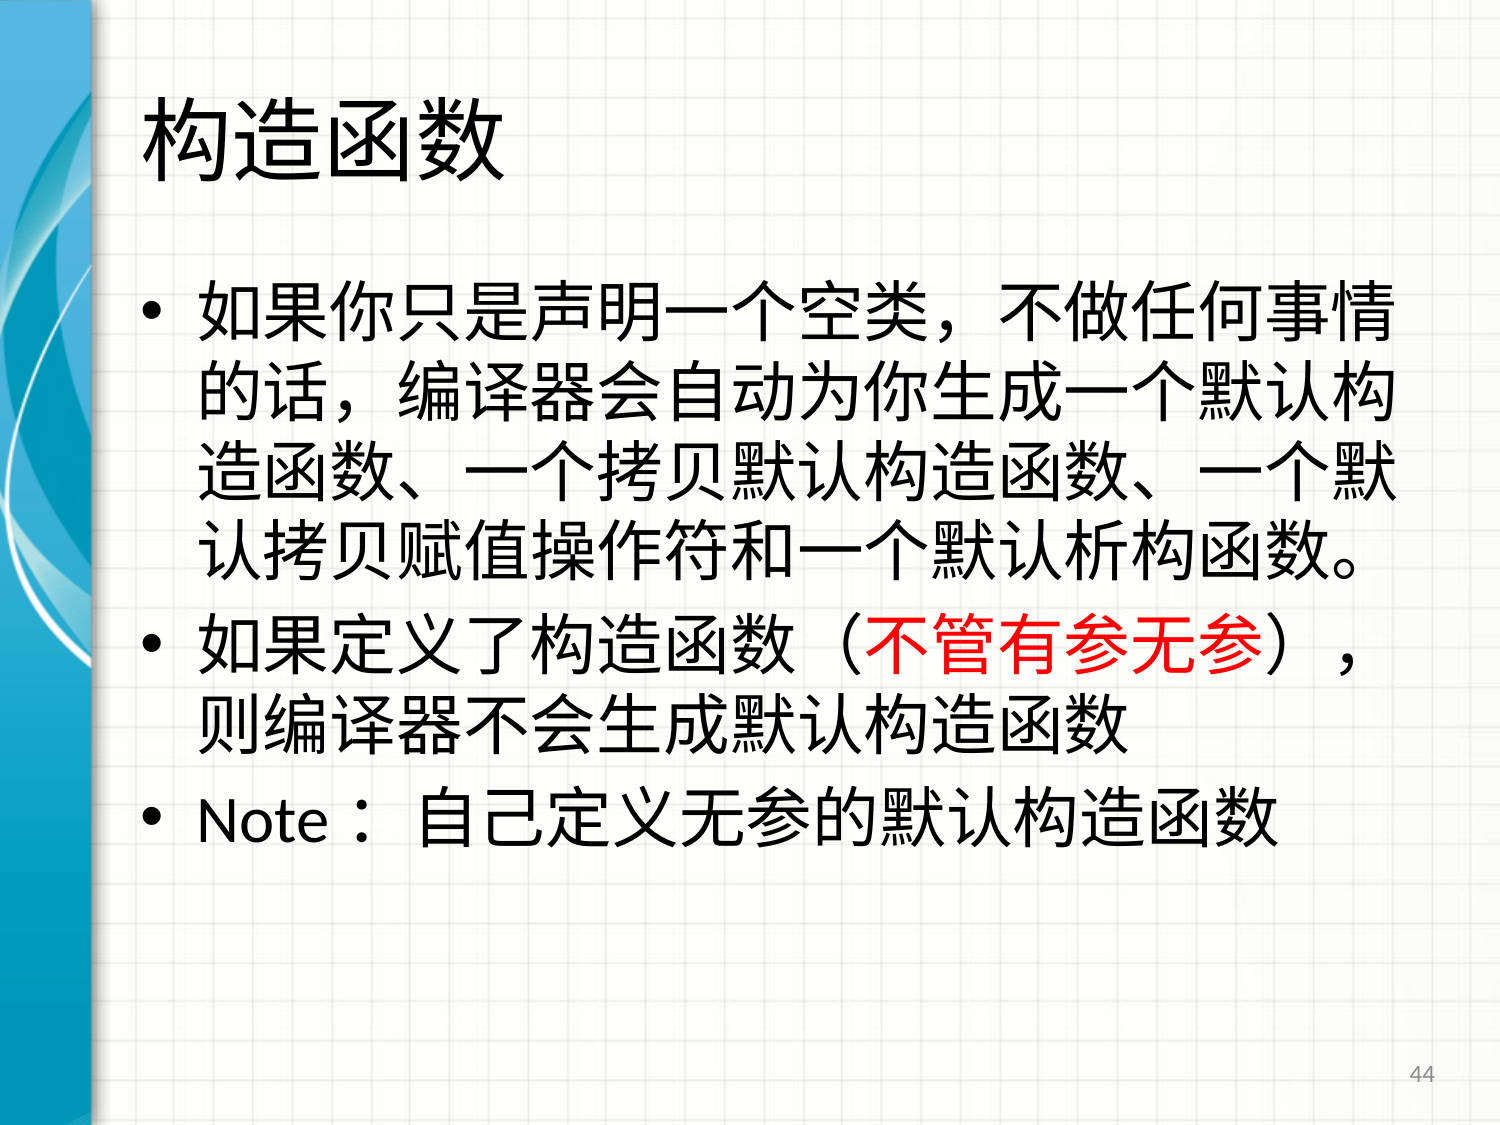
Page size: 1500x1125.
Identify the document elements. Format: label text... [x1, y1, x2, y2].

picture [0, 0, 1500, 1125]
list 如果你只是声明一个空类，不做任何事情的话，编译器会自动为你生成一个默认构造函数、一个拷贝默认构造函数、一个默认拷贝赋值操作符和一个默认析构函数。 如果定义了构造函数（不管有参无参），则编译器不会生成默认构造函数 Note：自己定义无参的默认构造函数 [125, 261, 1450, 967]
slide_number 44 [1100, 1042, 1450, 1103]
title 构造函数 [125, 44, 1450, 232]
